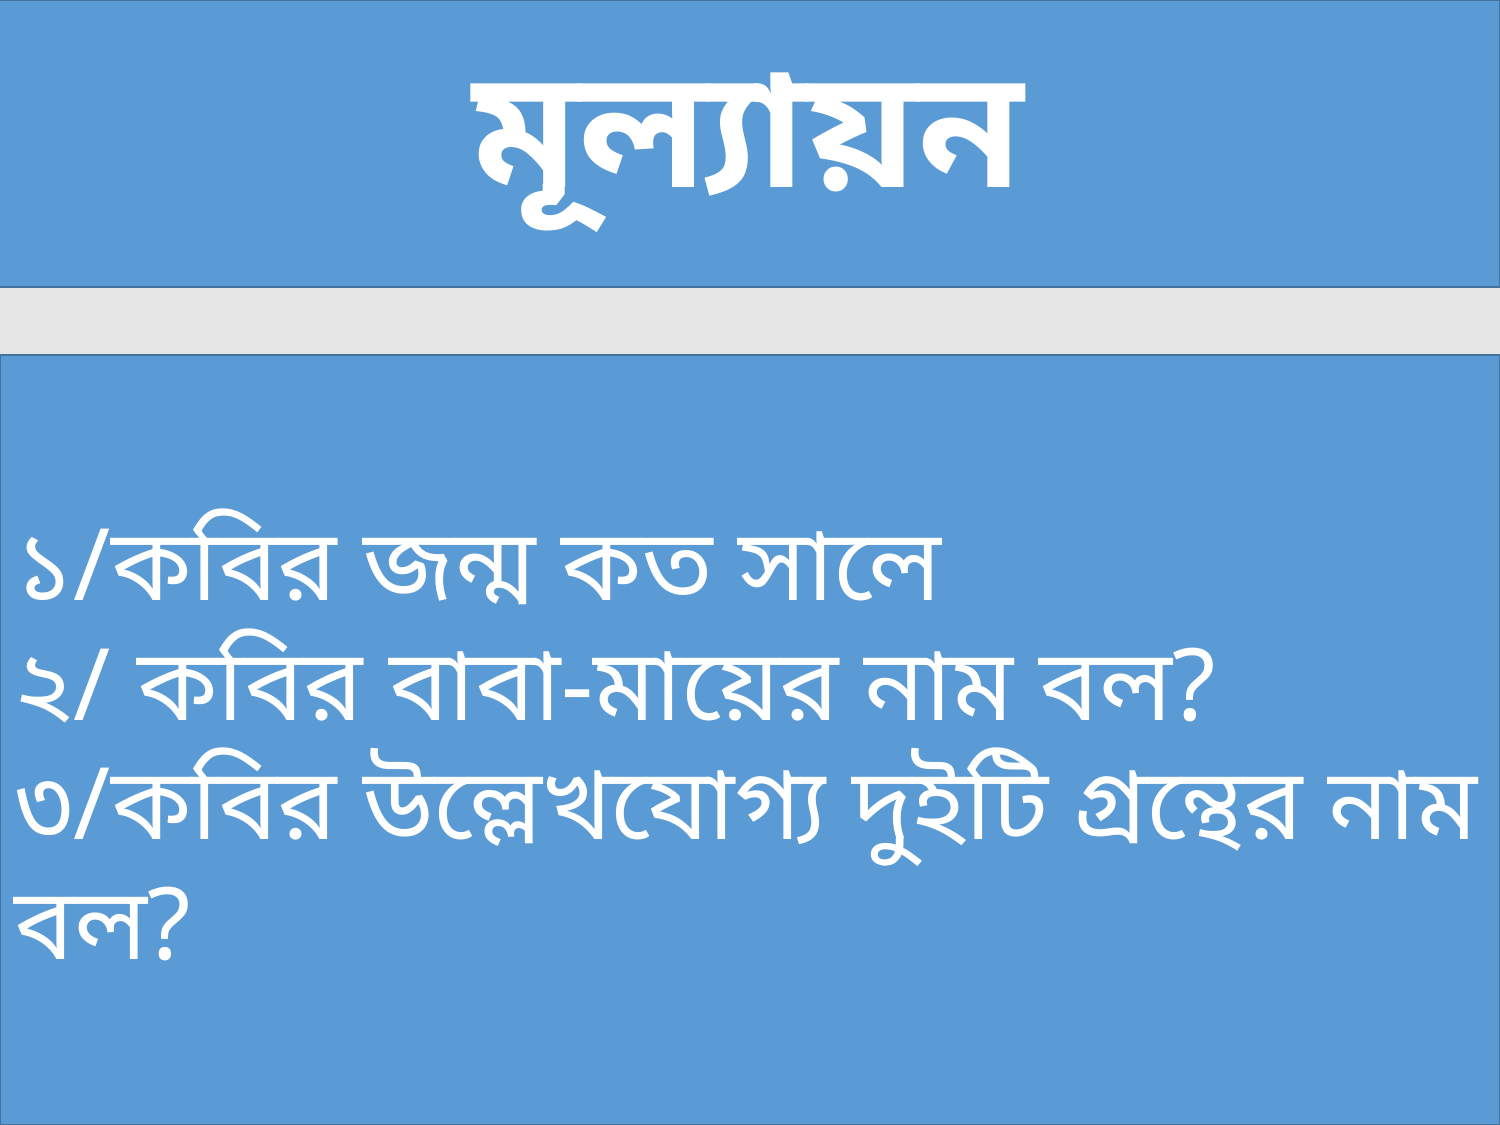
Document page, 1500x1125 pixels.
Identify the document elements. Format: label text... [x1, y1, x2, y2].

text_box ১/কবির জন্ম কত সালে ২/ কবির বাবা-মায়ের নাম বল? ৩/কবির উল্লেখযোগ্য দুইটি গ্রন্থের নাম বল? [0, 354, 1500, 1125]
text_box মূল্যায়ন [0, 0, 1500, 288]
